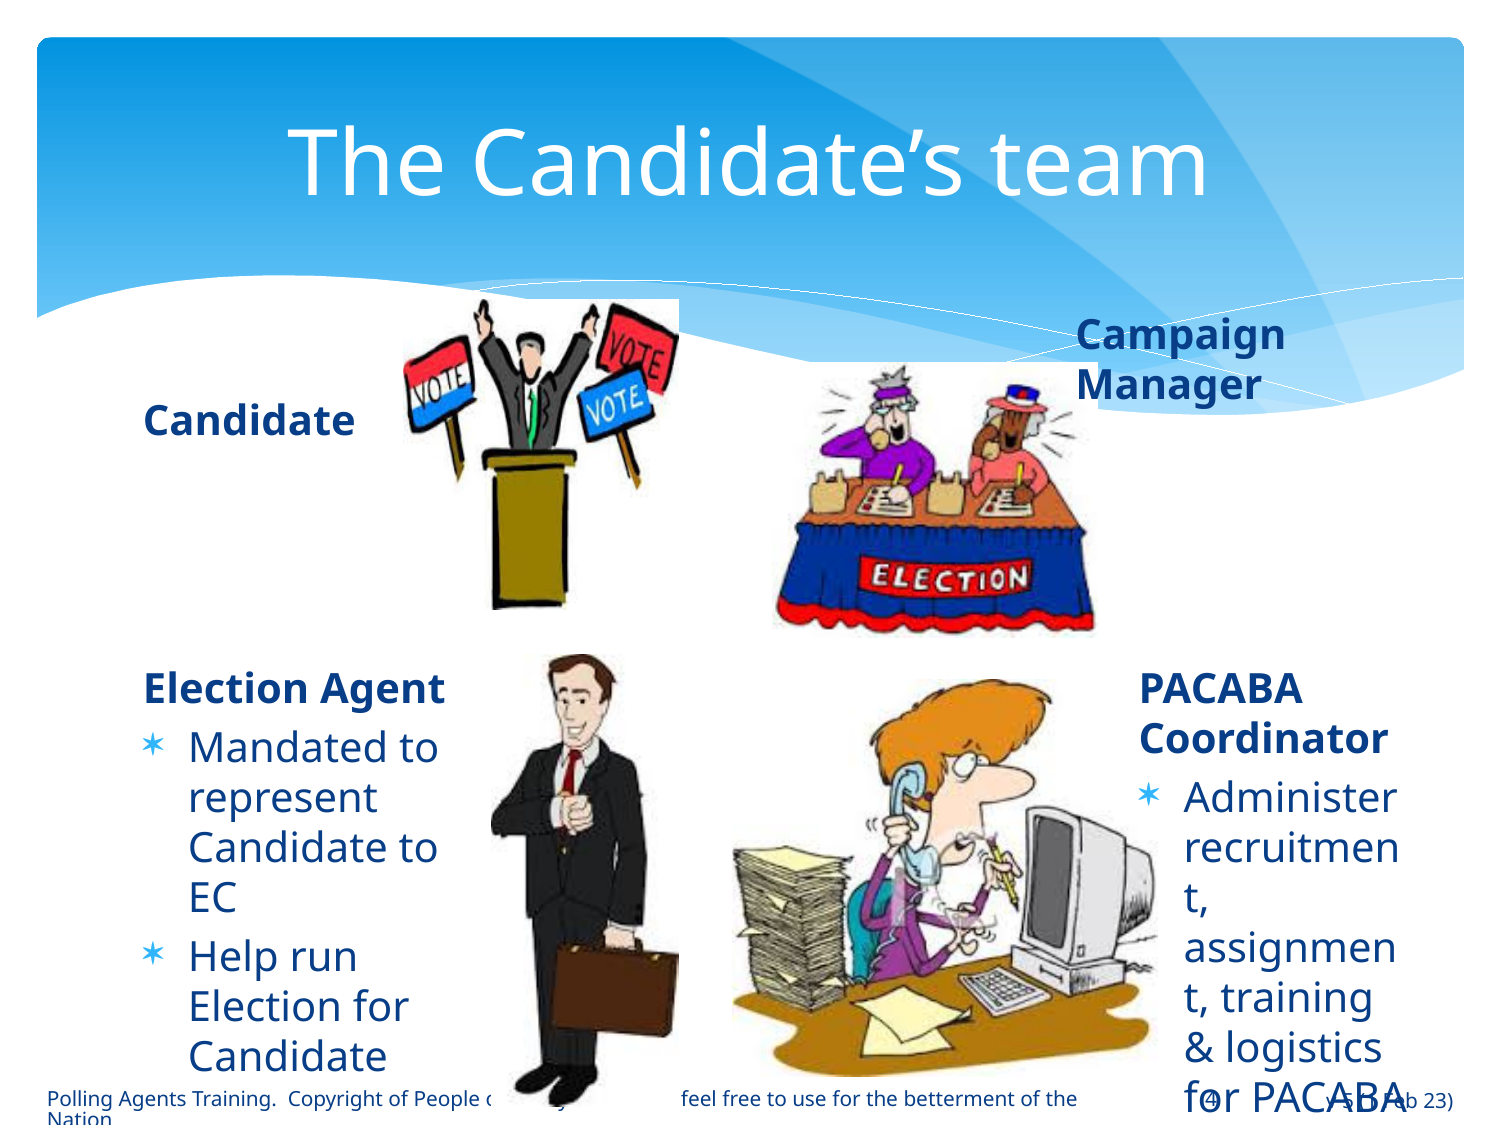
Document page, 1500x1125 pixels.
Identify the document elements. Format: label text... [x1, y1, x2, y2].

list PACABA Coordinator Administer recruitment, assignment, training & logistics for PACABA [1123, 654, 1425, 1081]
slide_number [1259, 1080, 1469, 1120]
slide_number 4 [1163, 1080, 1259, 1120]
list Election Agent Mandated to represent Candidate to EC Help run Election for Candidate [127, 654, 488, 1080]
list Campaign Manager [1060, 299, 1373, 638]
list Candidate [127, 386, 728, 724]
footer Polling Agents Training. Copyright of People of Malaysia. Please feel free to use for the betterment of the Nation [31, 1080, 1112, 1120]
picture [24, 30, 1473, 1108]
title The Candidate’s team [75, 55, 1425, 261]
